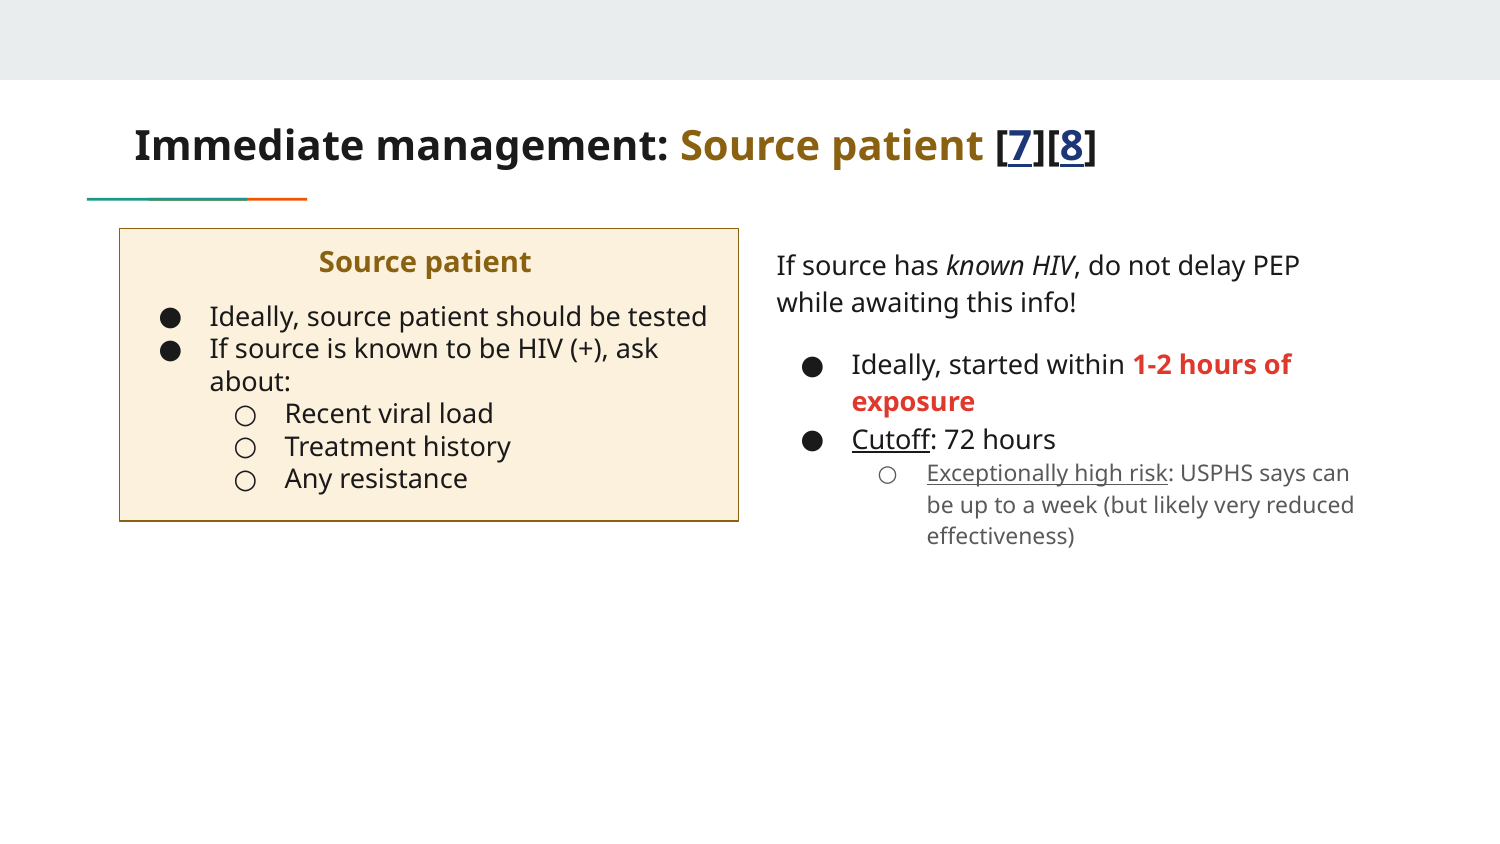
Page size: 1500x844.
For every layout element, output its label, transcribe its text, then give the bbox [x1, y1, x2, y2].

title Immediate management: Source patient [7][8] [119, 103, 1381, 192]
list If source has known HIV, do not delay PEP while awaiting this info! Ideally, started within 1-2 hours of exposure Cutoff: 72 hours Exceptionally high risk: USPHS says can be up to a week (but likely very reduced effectiveness) [761, 228, 1381, 600]
text_box Source patient Ideally, source patient should be tested If source is known to be HIV (+), ask about: Recent viral load Treatment history Any resistance [119, 228, 739, 522]
